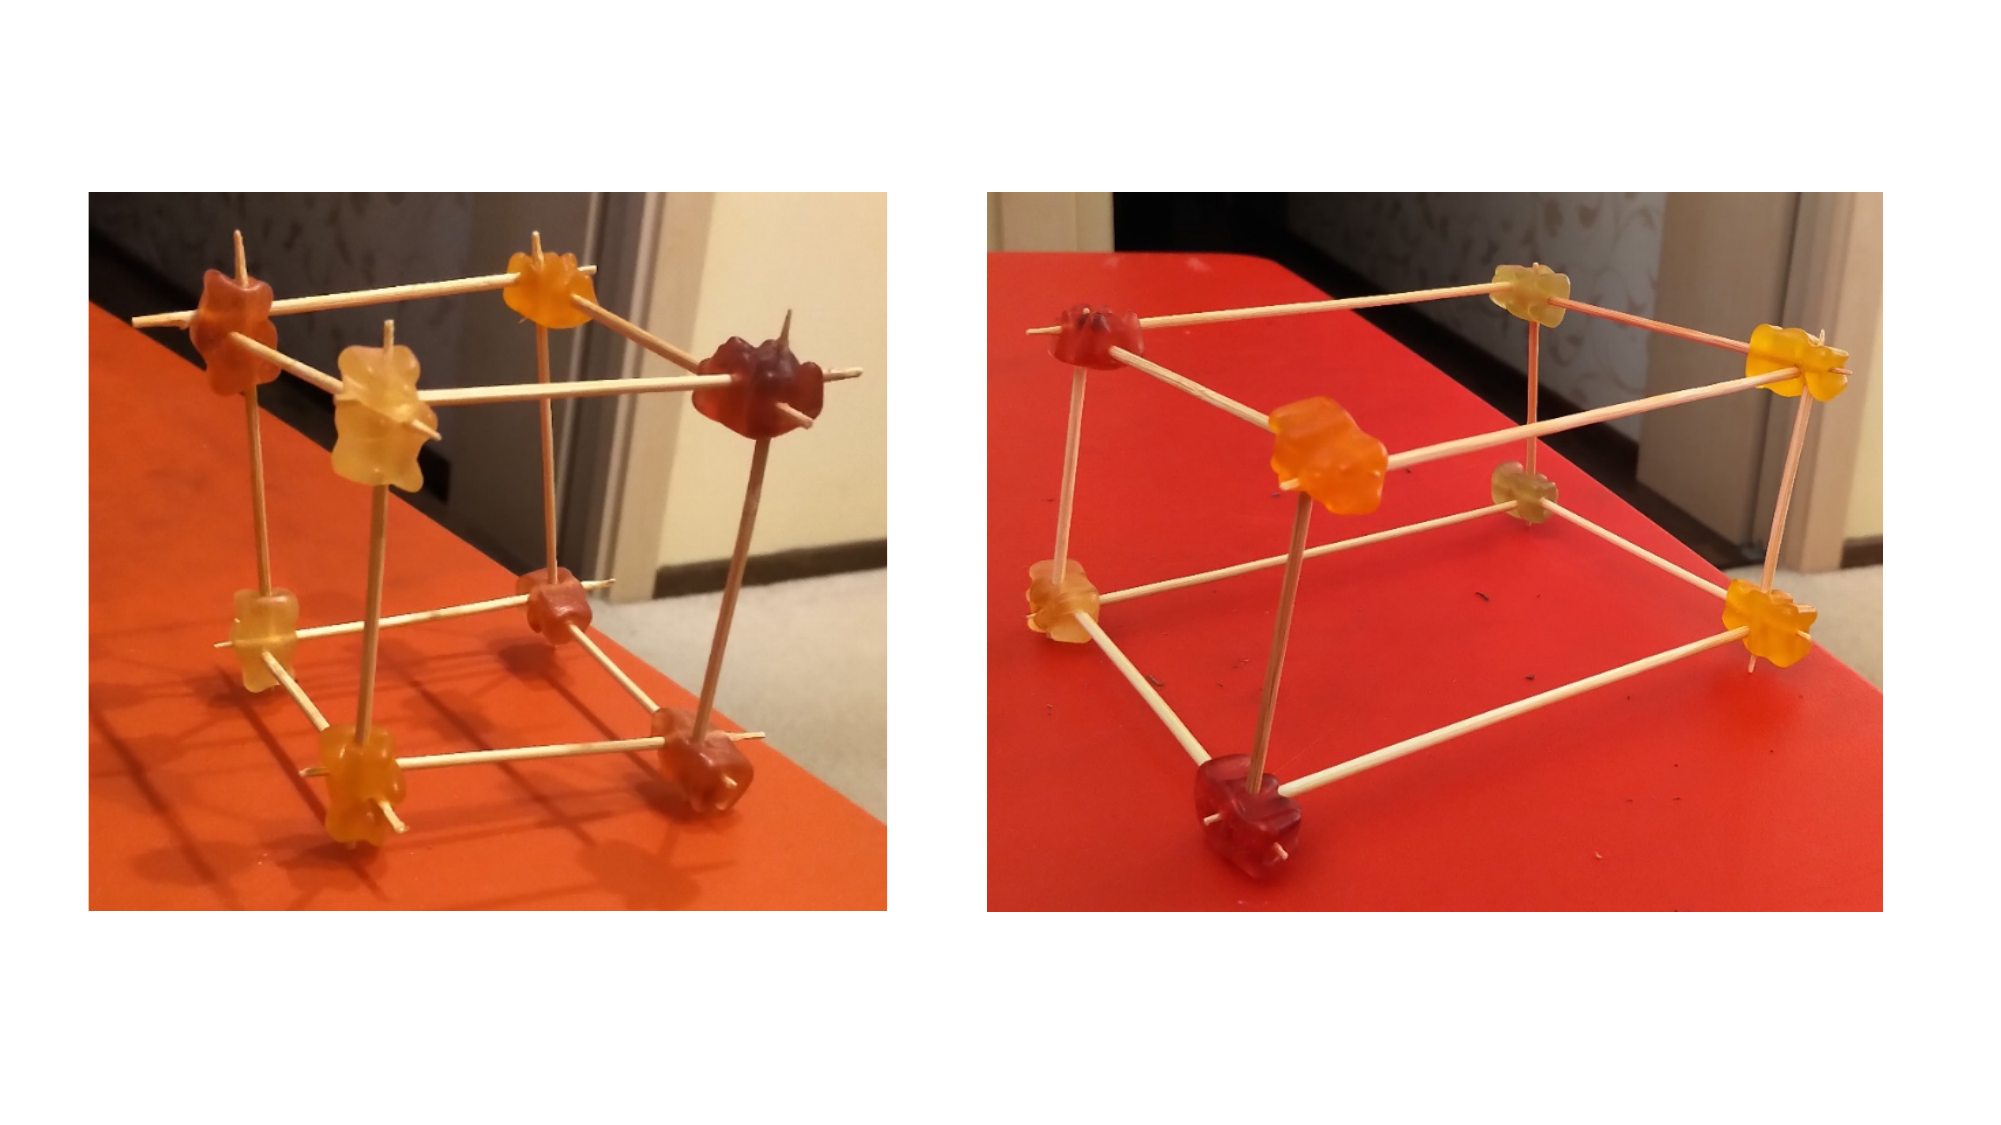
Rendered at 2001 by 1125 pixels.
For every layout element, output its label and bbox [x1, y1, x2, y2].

picture [88, 152, 888, 951]
picture [987, 103, 1883, 1000]
